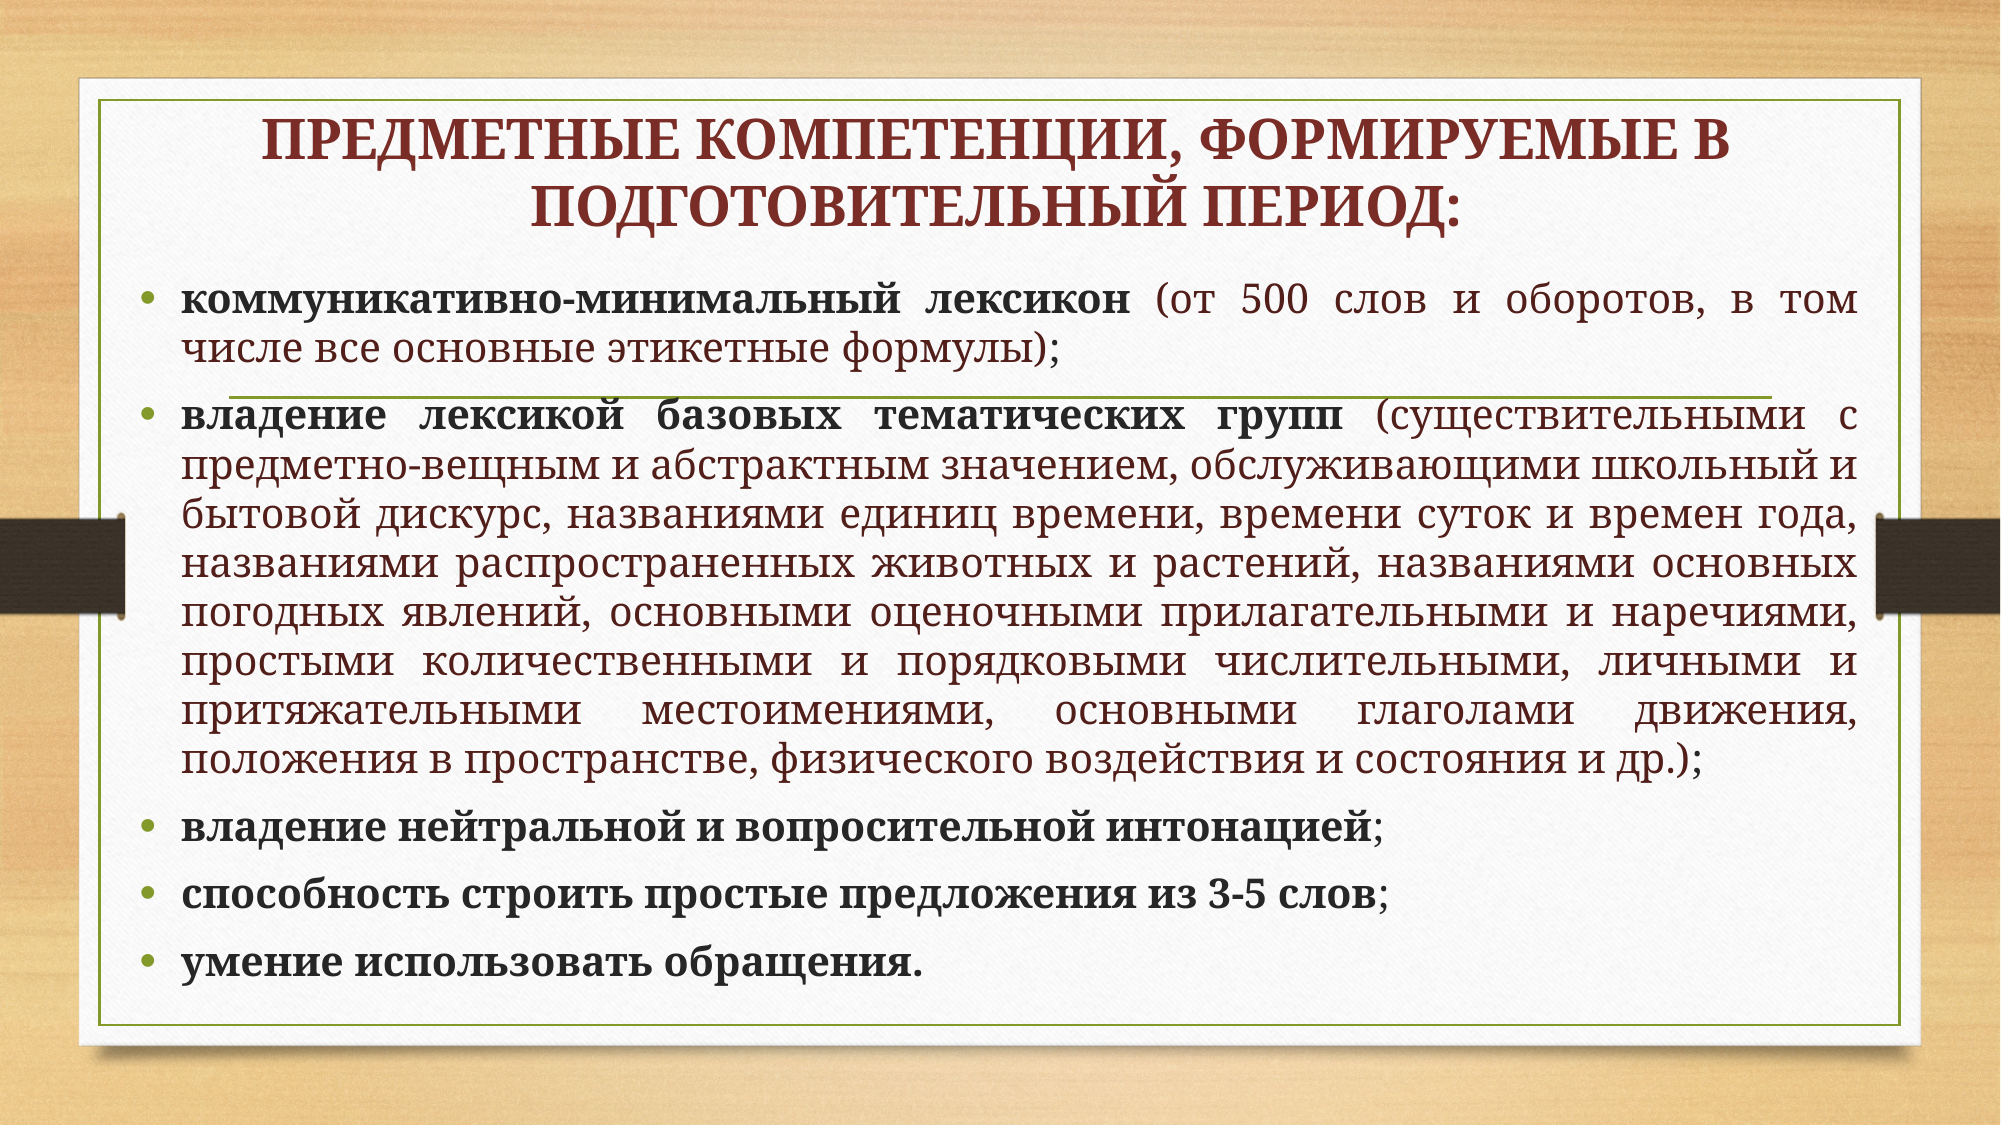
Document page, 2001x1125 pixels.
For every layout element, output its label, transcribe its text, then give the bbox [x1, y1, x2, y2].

picture [0, 0, 2001, 1125]
list коммуникативно-минимальный лексикон (от 500 слов и оборотов, в том числе все основные этикетные формулы); владение лексикой базовых тематических групп (существительными с предметно-вещным и абстрактным значением, обслуживающими школьный и бытовой дискурс, названиями единиц времени, времени суток и времен года, названиями распространенных животных и растений, названиями основных погодных явлений, основными оценочными прилагательными и наречиями, простыми количественными и порядковыми числительными, личными и притяжательными местоимениями, основными глаголами движения, положения в пространстве, физического воздействия и состояния и др.); владение нейтральной и вопросительной интонацией; способность строить простые предложения из 3-5 слов; умение использовать обращения. [124, 264, 1874, 1035]
title Предметные компетенции, формируемые в ПОДГОТОВИТЕЛЬНЫЙ период: [97, 95, 1896, 246]
